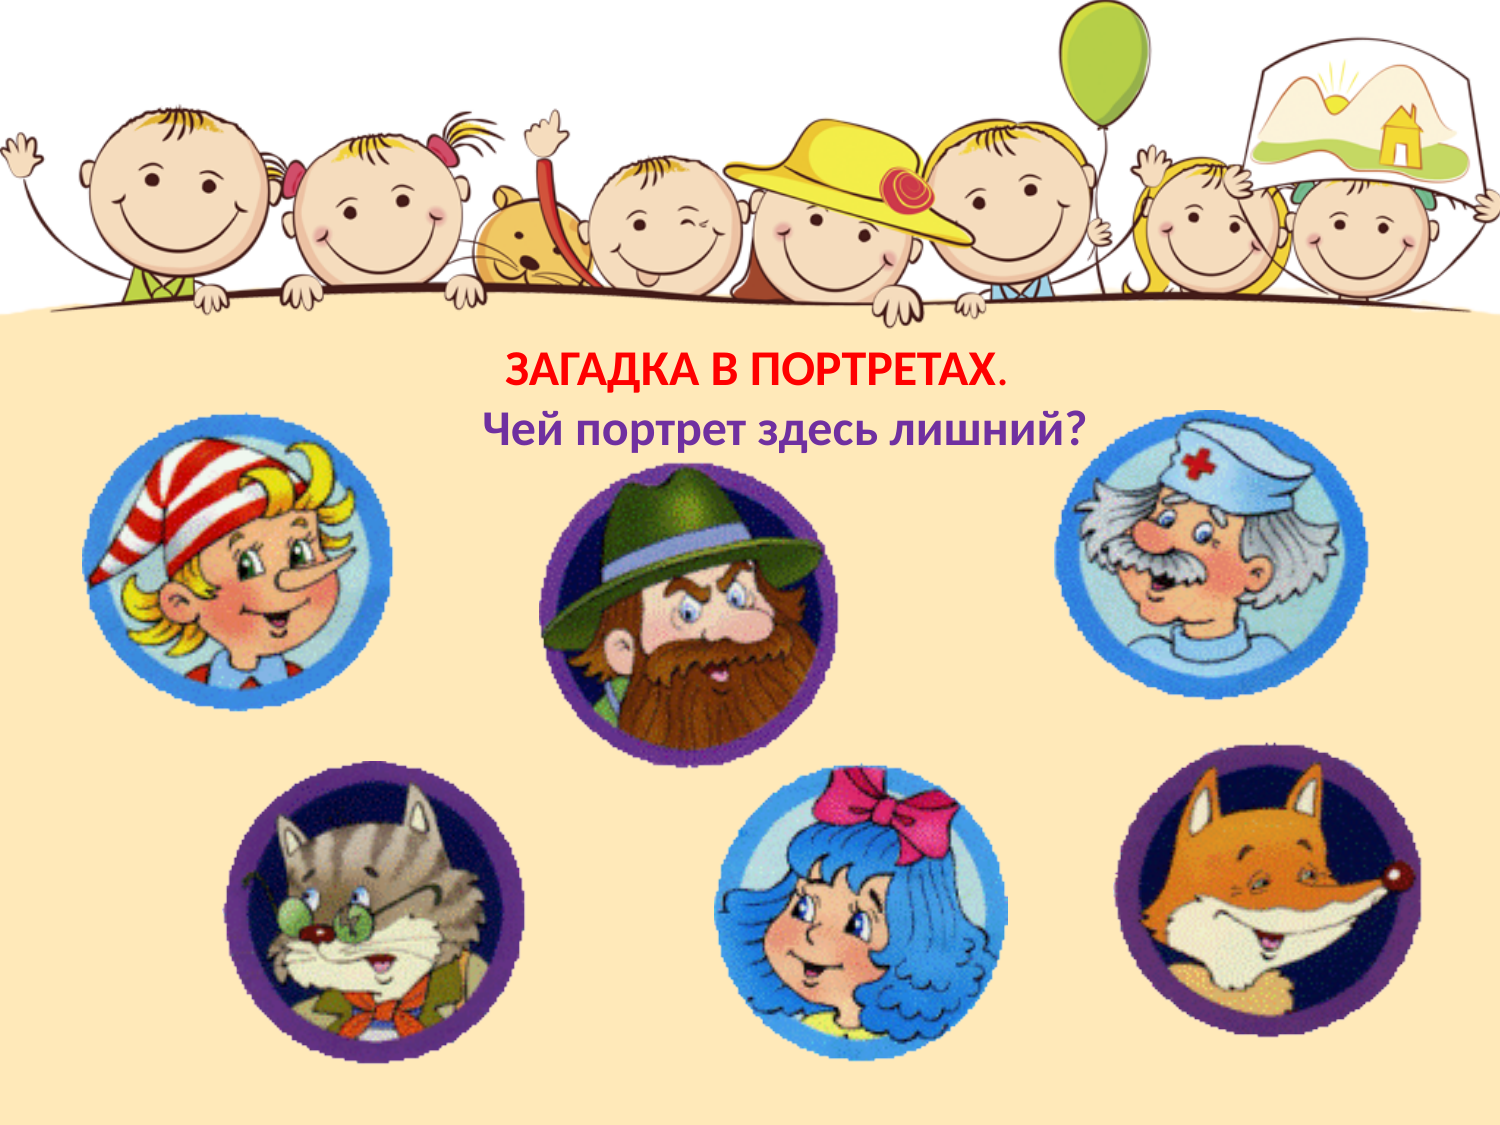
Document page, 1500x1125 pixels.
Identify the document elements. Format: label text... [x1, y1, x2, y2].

list ЗАГАДКА В ПОРТРЕТАХ. Чей портрет здесь лишний? [81, 327, 1433, 1091]
picture [0, 0, 1500, 1125]
